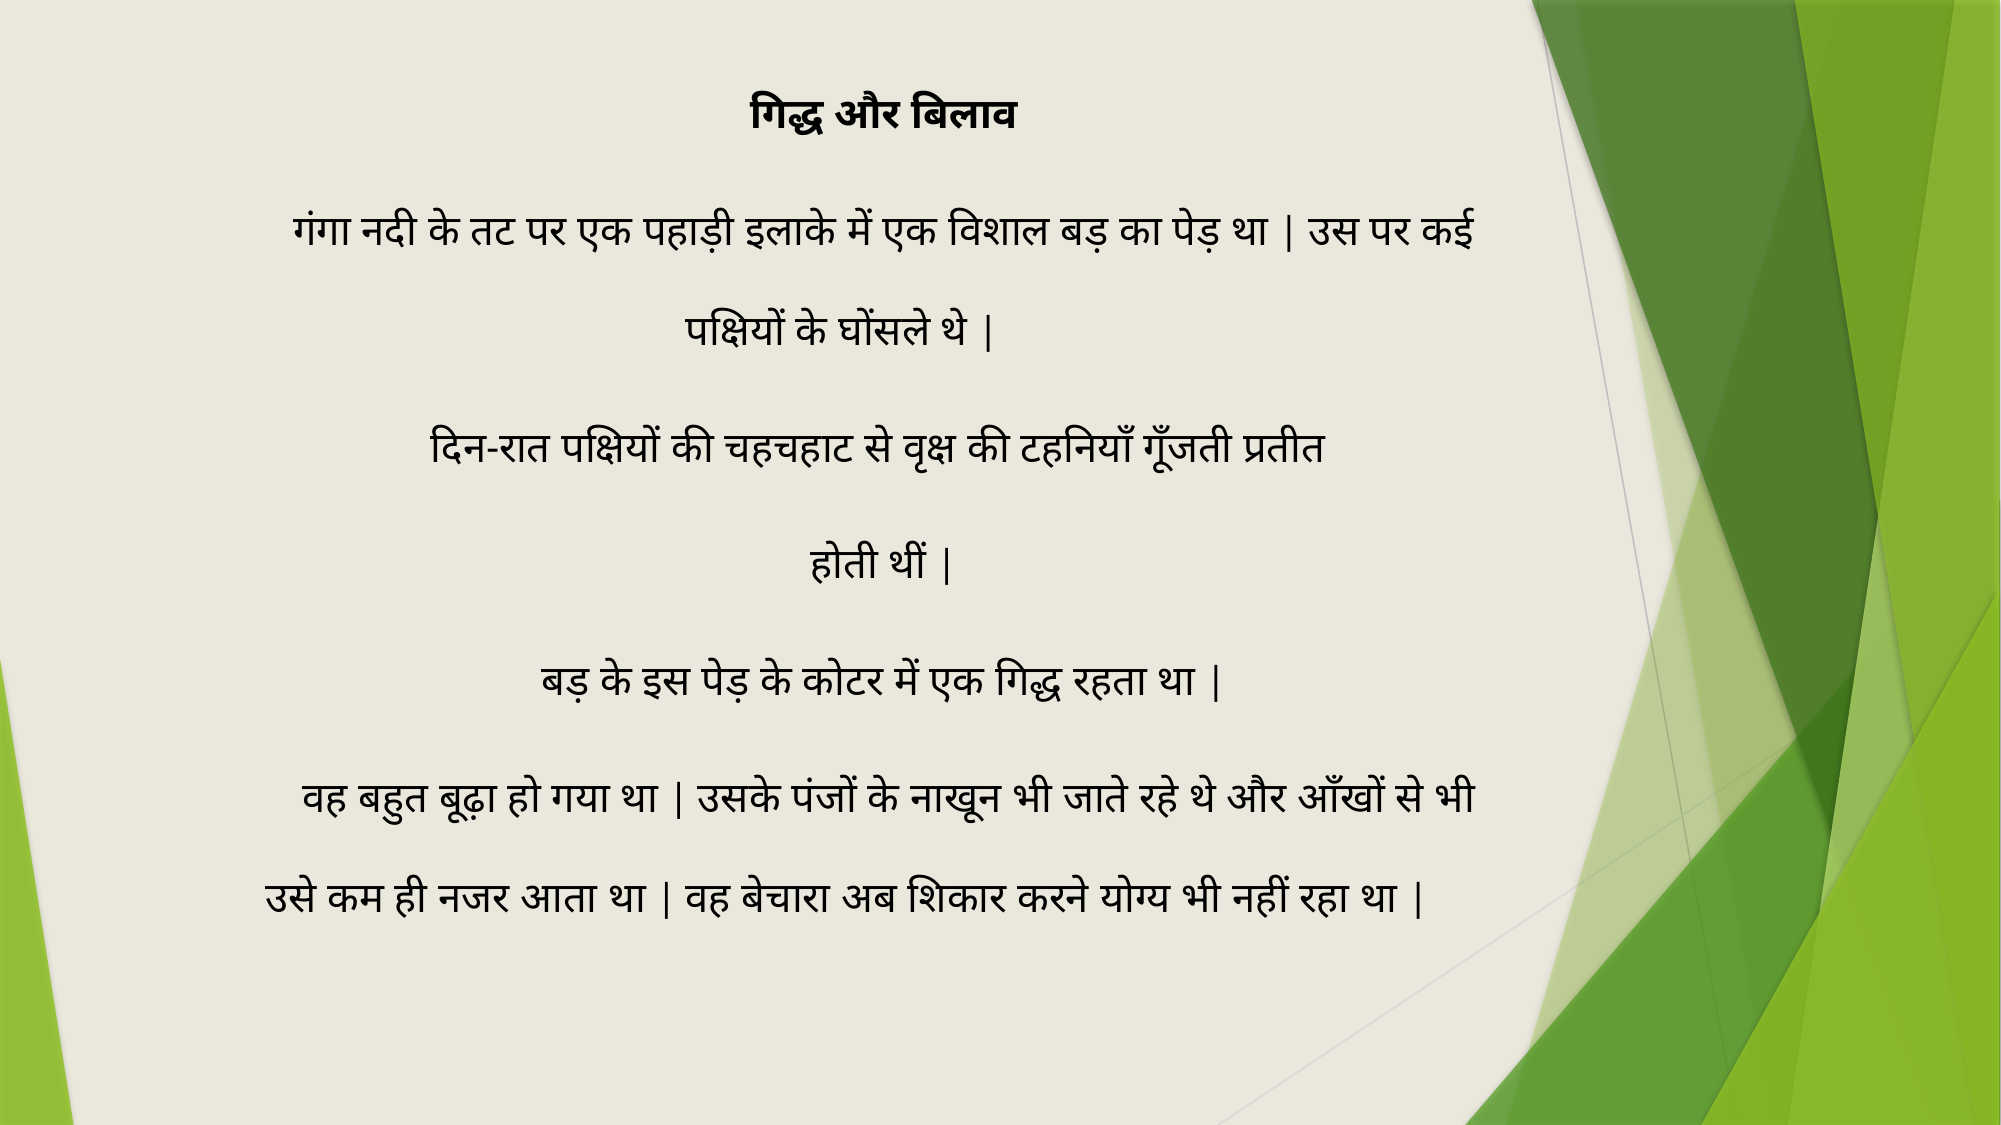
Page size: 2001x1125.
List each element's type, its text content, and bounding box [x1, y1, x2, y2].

text_box गिद्ध और बिलाव गंगा नदी के तट पर एक पहाड़ी इलाके में एक विशाल बड़ का पेड़ था | उस पर कई पक्षियों के घोंसले थे | दिन-रात पक्षियों की चहचहाट से वृक्ष की टहनियाँ गूँजती प्रतीत होती थीं | बड़ के इस पेड़ के कोटर में एक गिद्ध रहता था | वह बहुत बूढ़ा हो गया था | उसके पंजों के नाखून भी जाते रहे थे और आँखों से भी उसे कम ही नजर आता था | वह बेचारा अब शिकार करने योग्य भी नहीं रहा था | [193, 29, 1500, 928]
